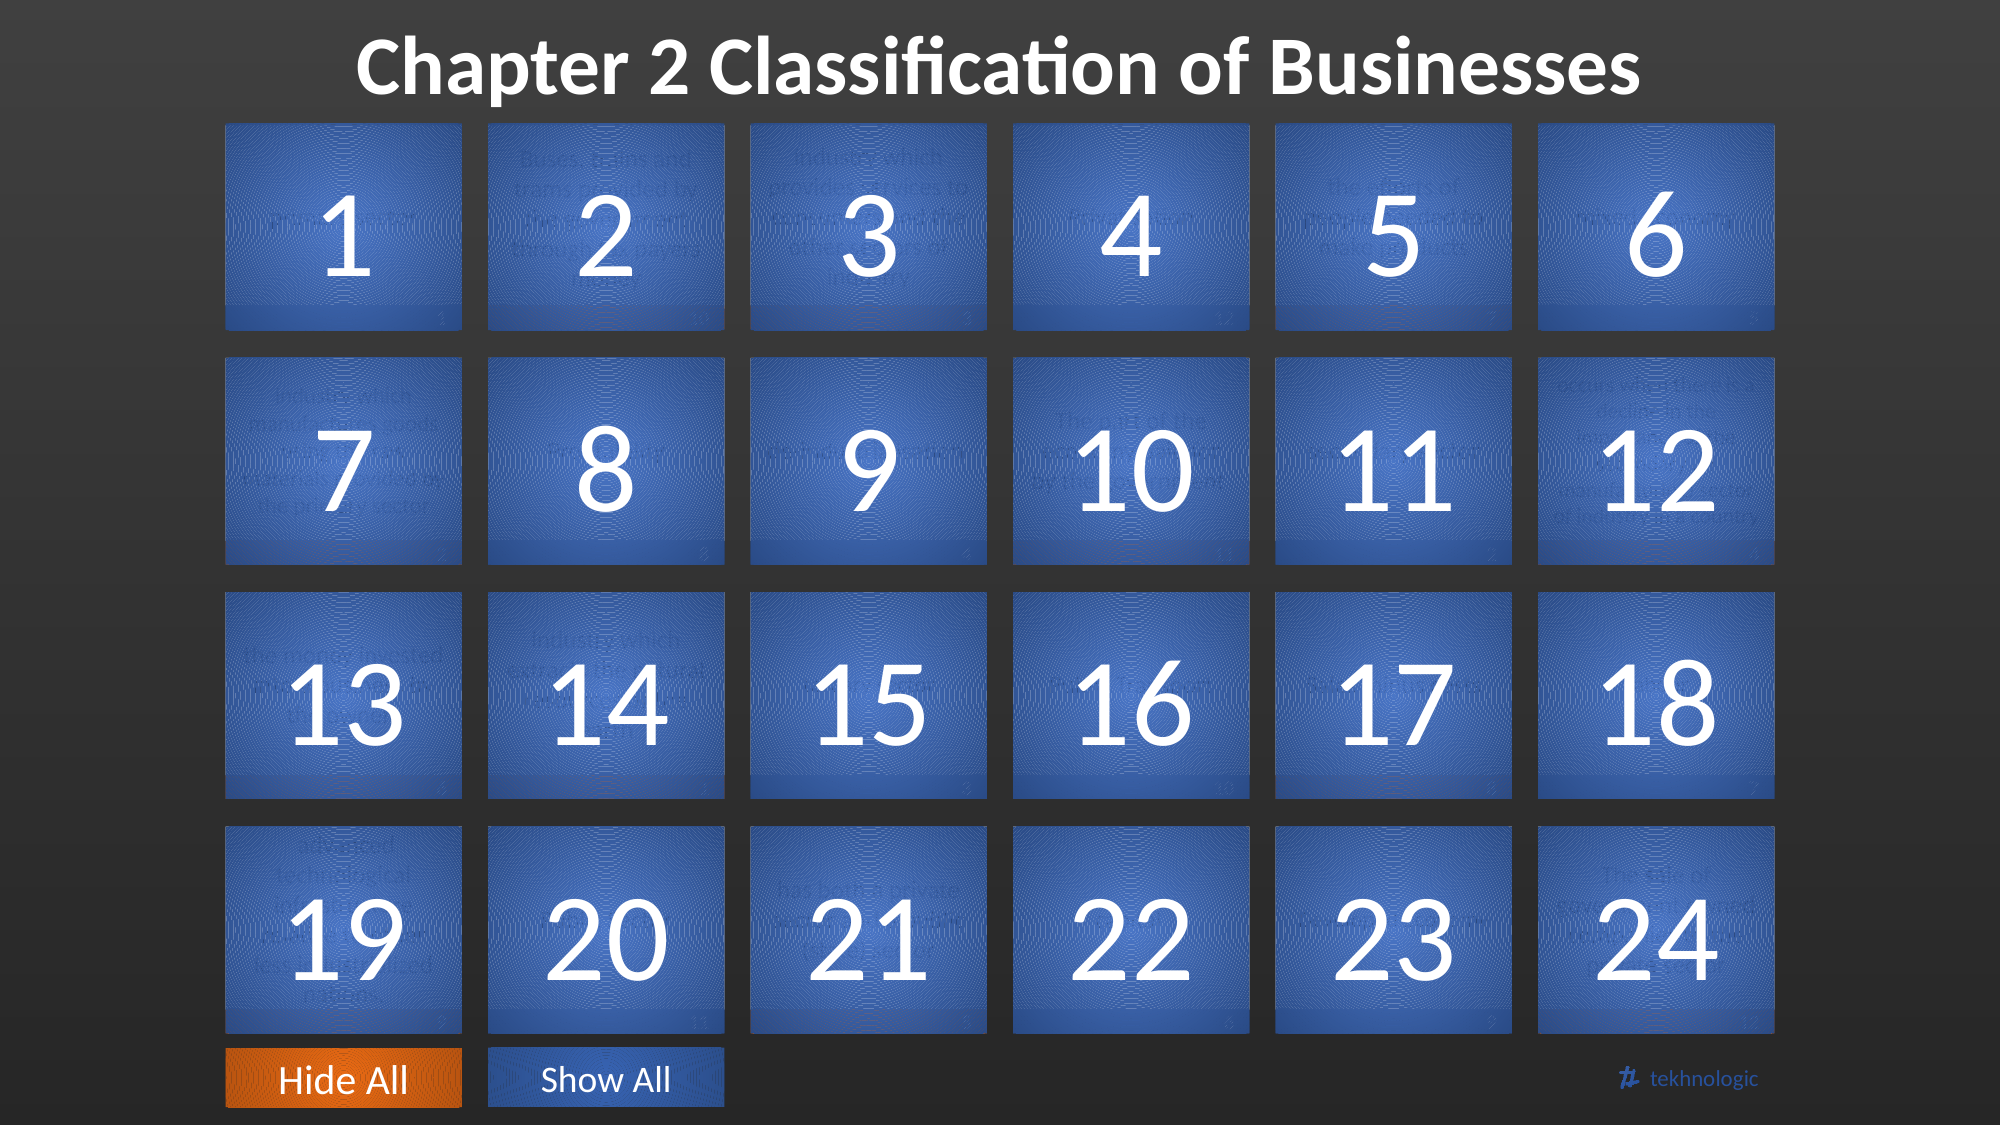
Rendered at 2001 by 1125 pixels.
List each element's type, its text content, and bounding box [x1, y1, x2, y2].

text_box 5 [1275, 122, 1513, 331]
text_box 17 [1275, 591, 1513, 800]
text_box 9 [750, 357, 988, 565]
text_box Chapter 2 Classification of Businesses [0, 3, 2000, 119]
text_box 2 [487, 122, 725, 331]
text_box 6 [1537, 122, 1775, 331]
text_box 15 [750, 591, 988, 800]
text_box 13 [225, 591, 463, 800]
text_box 22 [1012, 826, 1250, 1034]
text_box 24 [1537, 826, 1775, 1034]
text_box 18 [1537, 591, 1775, 800]
text_box 23 [1275, 826, 1513, 1034]
text_box Hide All [225, 1047, 463, 1108]
text_box 16 [1012, 591, 1250, 800]
text_box 10 [1012, 357, 1250, 565]
text_box 3 [750, 122, 988, 331]
text_box 11 [1275, 357, 1513, 565]
text_box 12 [1537, 357, 1775, 565]
text_box 7 [225, 357, 463, 565]
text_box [1614, 1055, 1775, 1099]
text_box 1 [225, 122, 463, 331]
text_box 20 [487, 826, 725, 1034]
text_box 19 [225, 826, 463, 1034]
text_box 21 [750, 826, 988, 1034]
text_box 14 [487, 591, 725, 800]
text_box 8 [487, 357, 725, 565]
text_box 4 [1012, 122, 1250, 331]
text_box Show All [487, 1047, 725, 1108]
